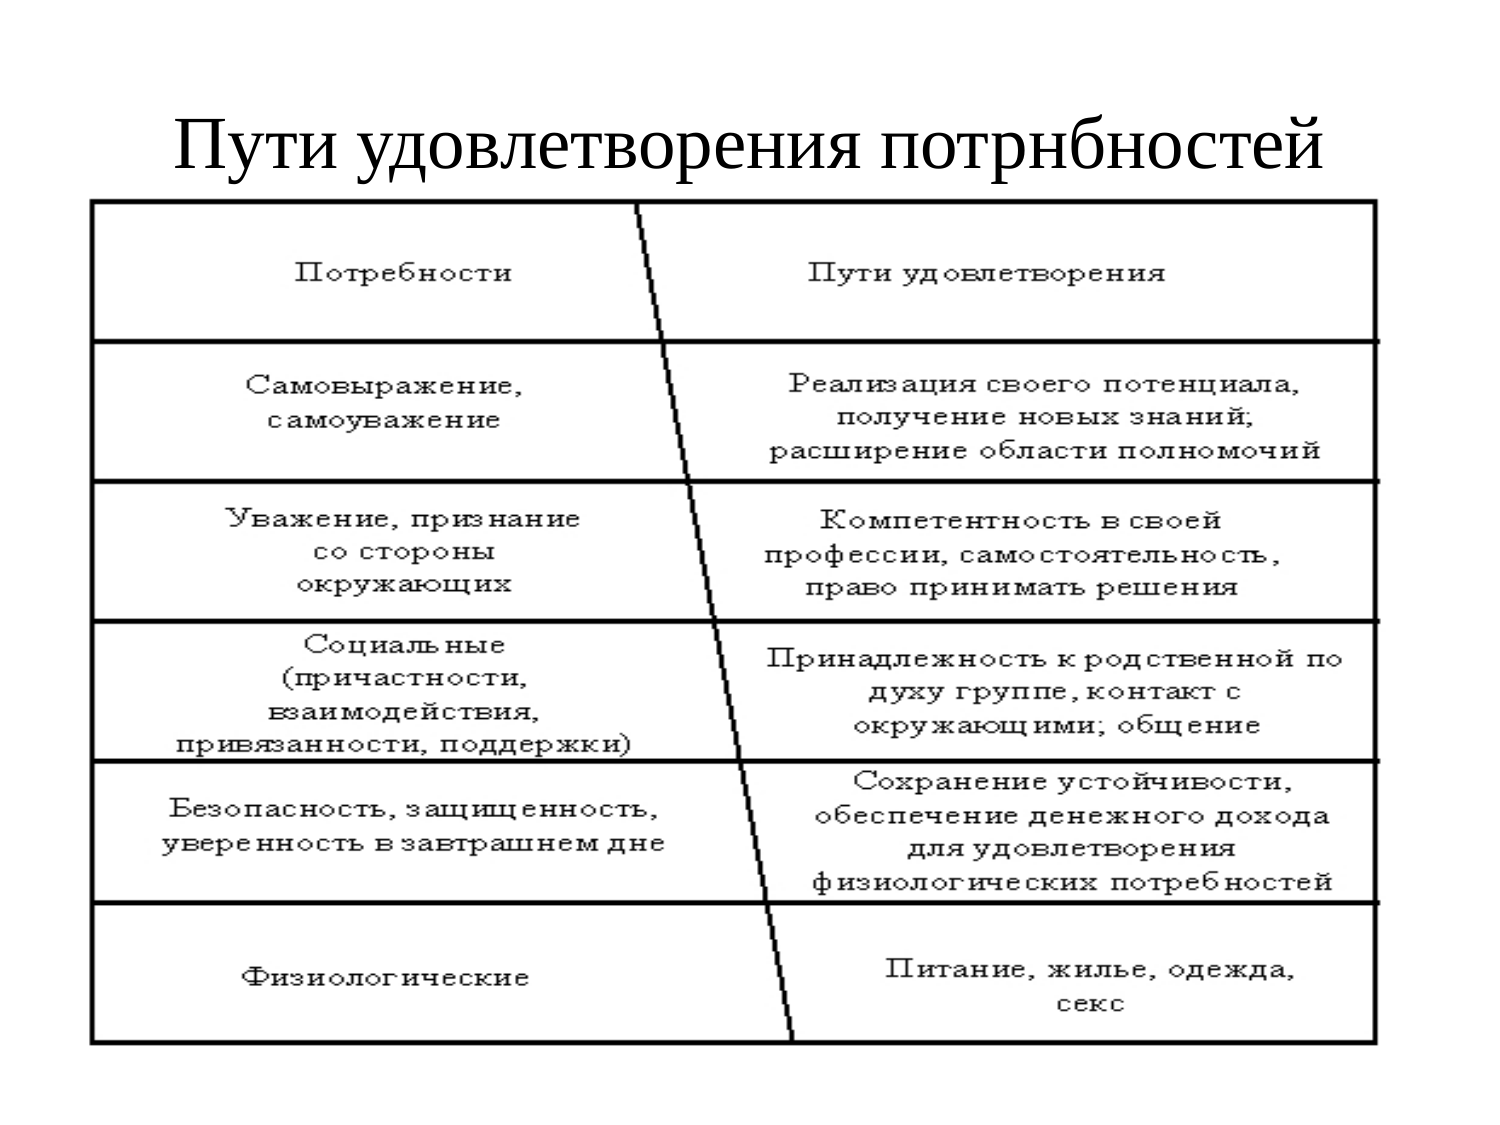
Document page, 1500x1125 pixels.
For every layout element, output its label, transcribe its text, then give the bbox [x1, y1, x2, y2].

title Пути удовлетворения потрнбностей [75, 45, 1425, 233]
picture [88, 196, 1389, 1049]
